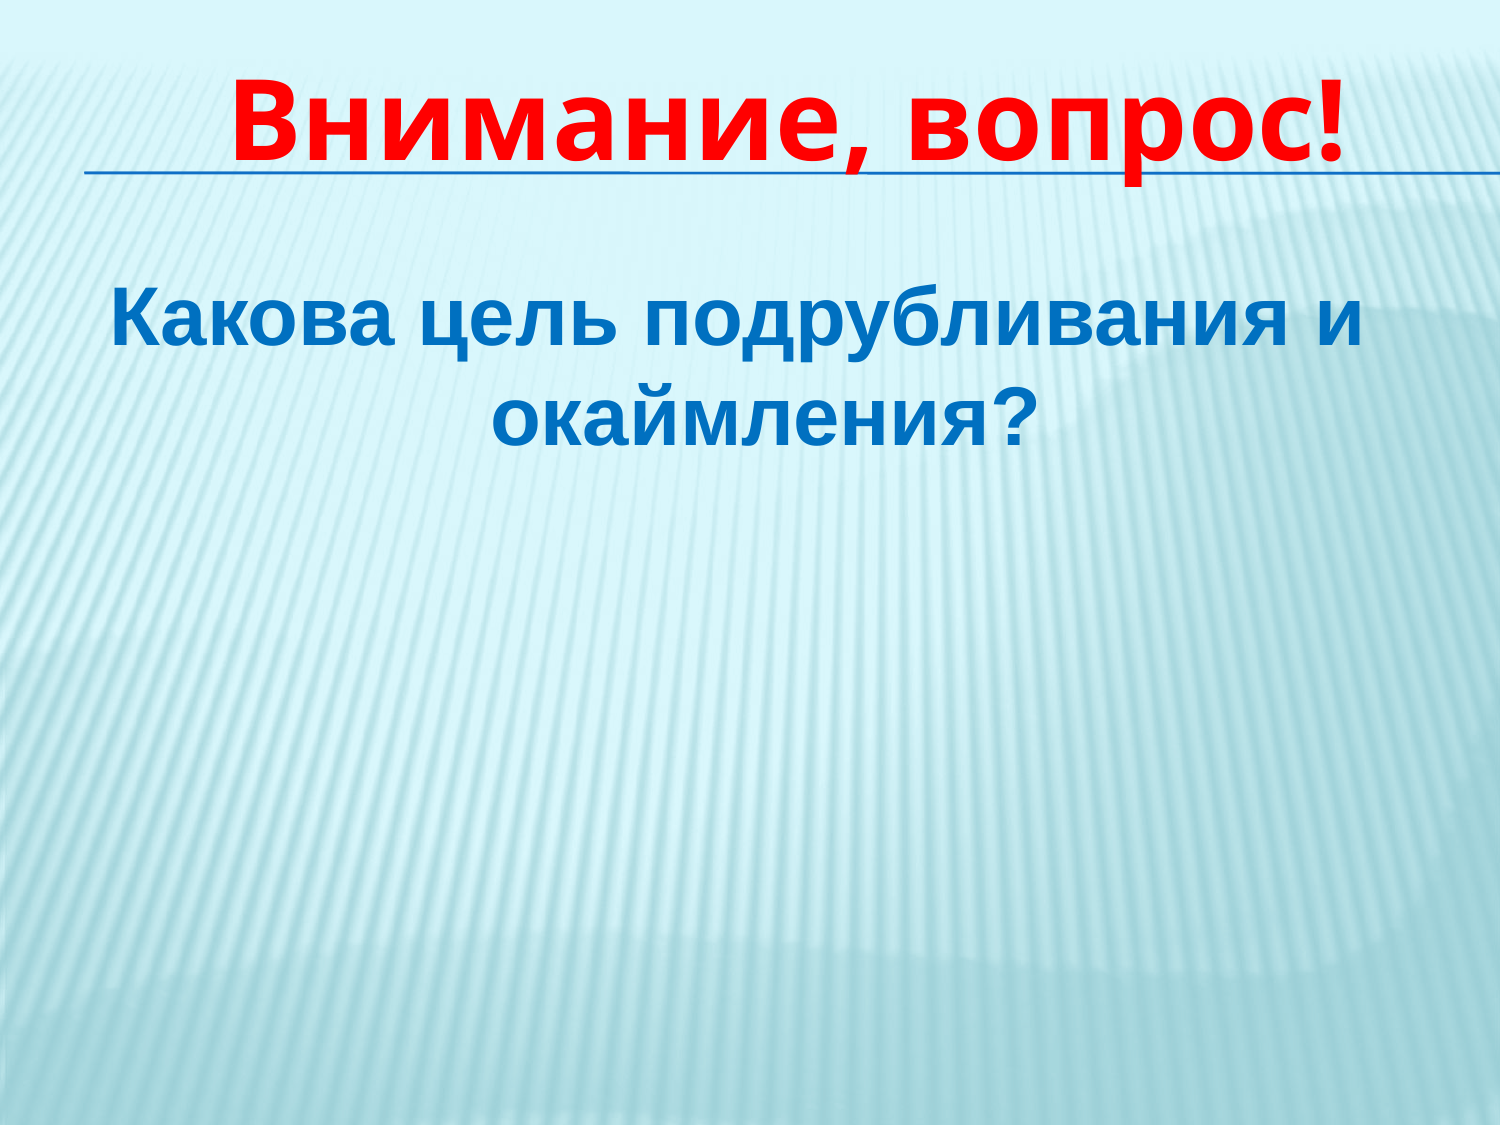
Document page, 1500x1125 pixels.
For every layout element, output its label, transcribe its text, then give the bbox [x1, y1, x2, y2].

title Внимание, вопрос! [75, 46, 1500, 185]
list Какова цель подрубливания и окаймления? [0, 254, 1476, 998]
